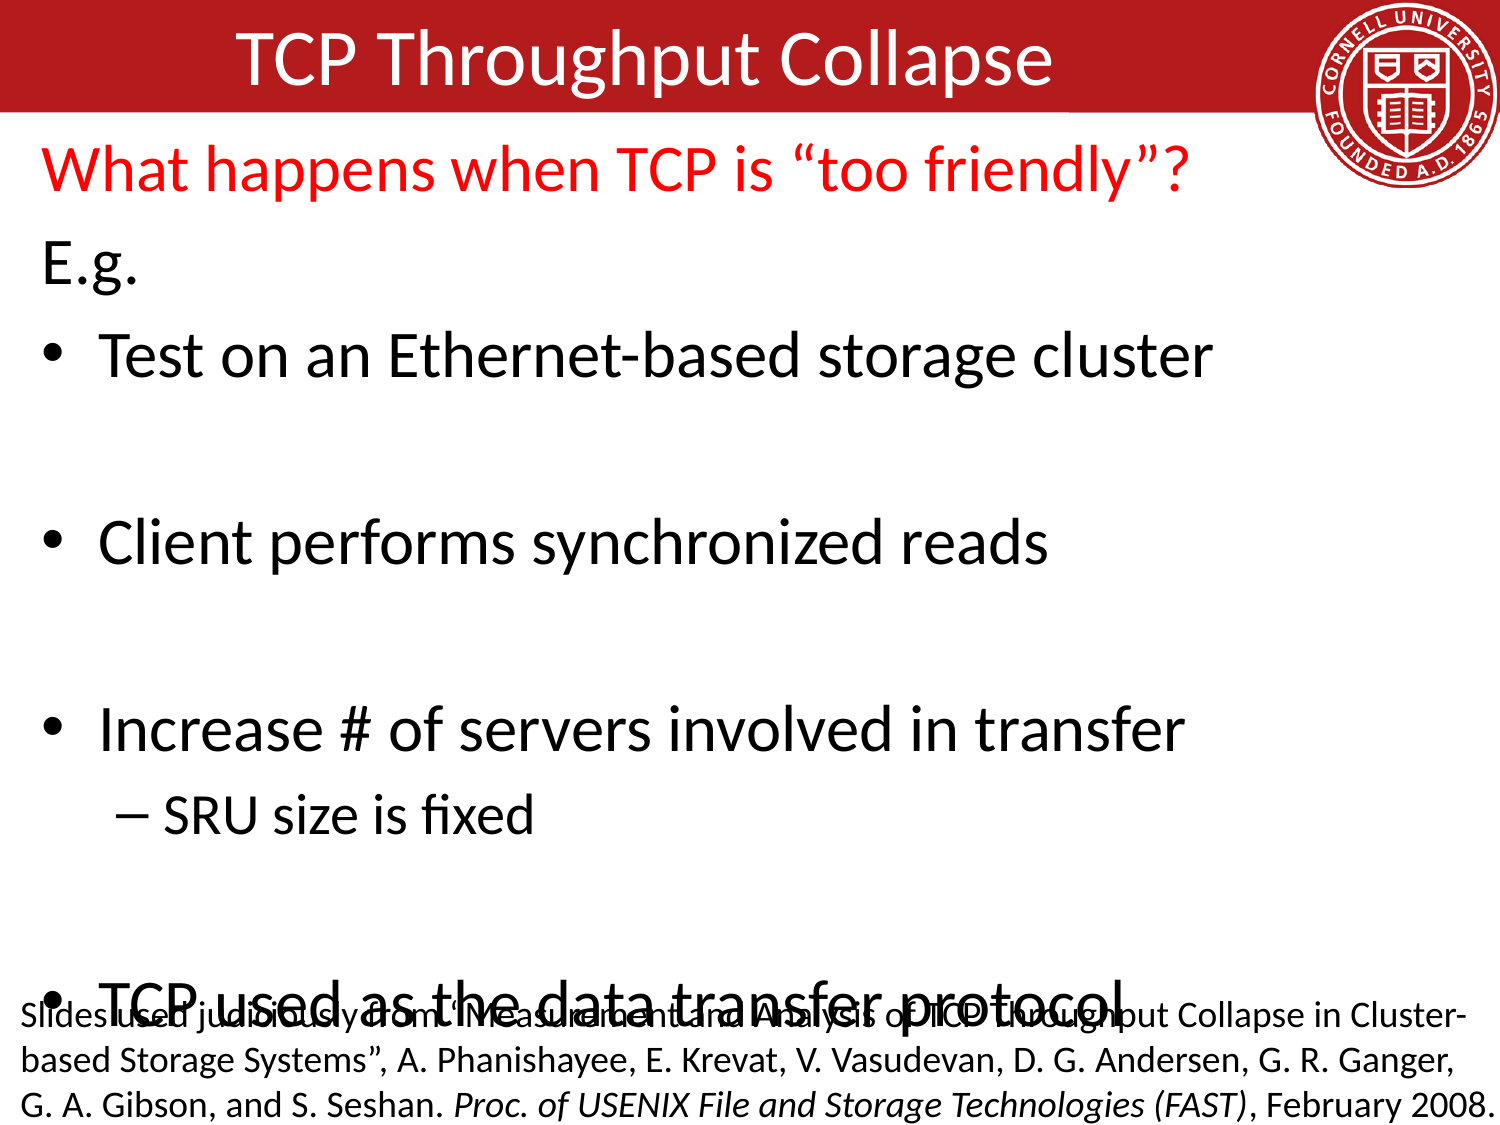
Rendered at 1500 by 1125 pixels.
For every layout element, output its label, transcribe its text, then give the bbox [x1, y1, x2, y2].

title TCP Throughput Collapse [0, 0, 1292, 110]
picture [1312, 0, 1500, 188]
text_box Slides used judiciously from “Measurement and Analysis of TCP Throughput Collapse in Cluster- based Storage Systems”, A. Phanishayee, E. Krevat, V. Vasudevan, D. G. Andersen, G. R. Ganger, G. A. Gibson, and S. Seshan. Proc. of USENIX File and Storage Technologies (FAST), February 2008. [5, 983, 1500, 1125]
list What happens when TCP is “too friendly”? E.g. Test on an Ethernet-based storage cluster Client performs synchronized reads Increase # of servers involved in transfer SRU size is fixed TCP used as the data transfer protocol [26, 116, 1471, 983]
